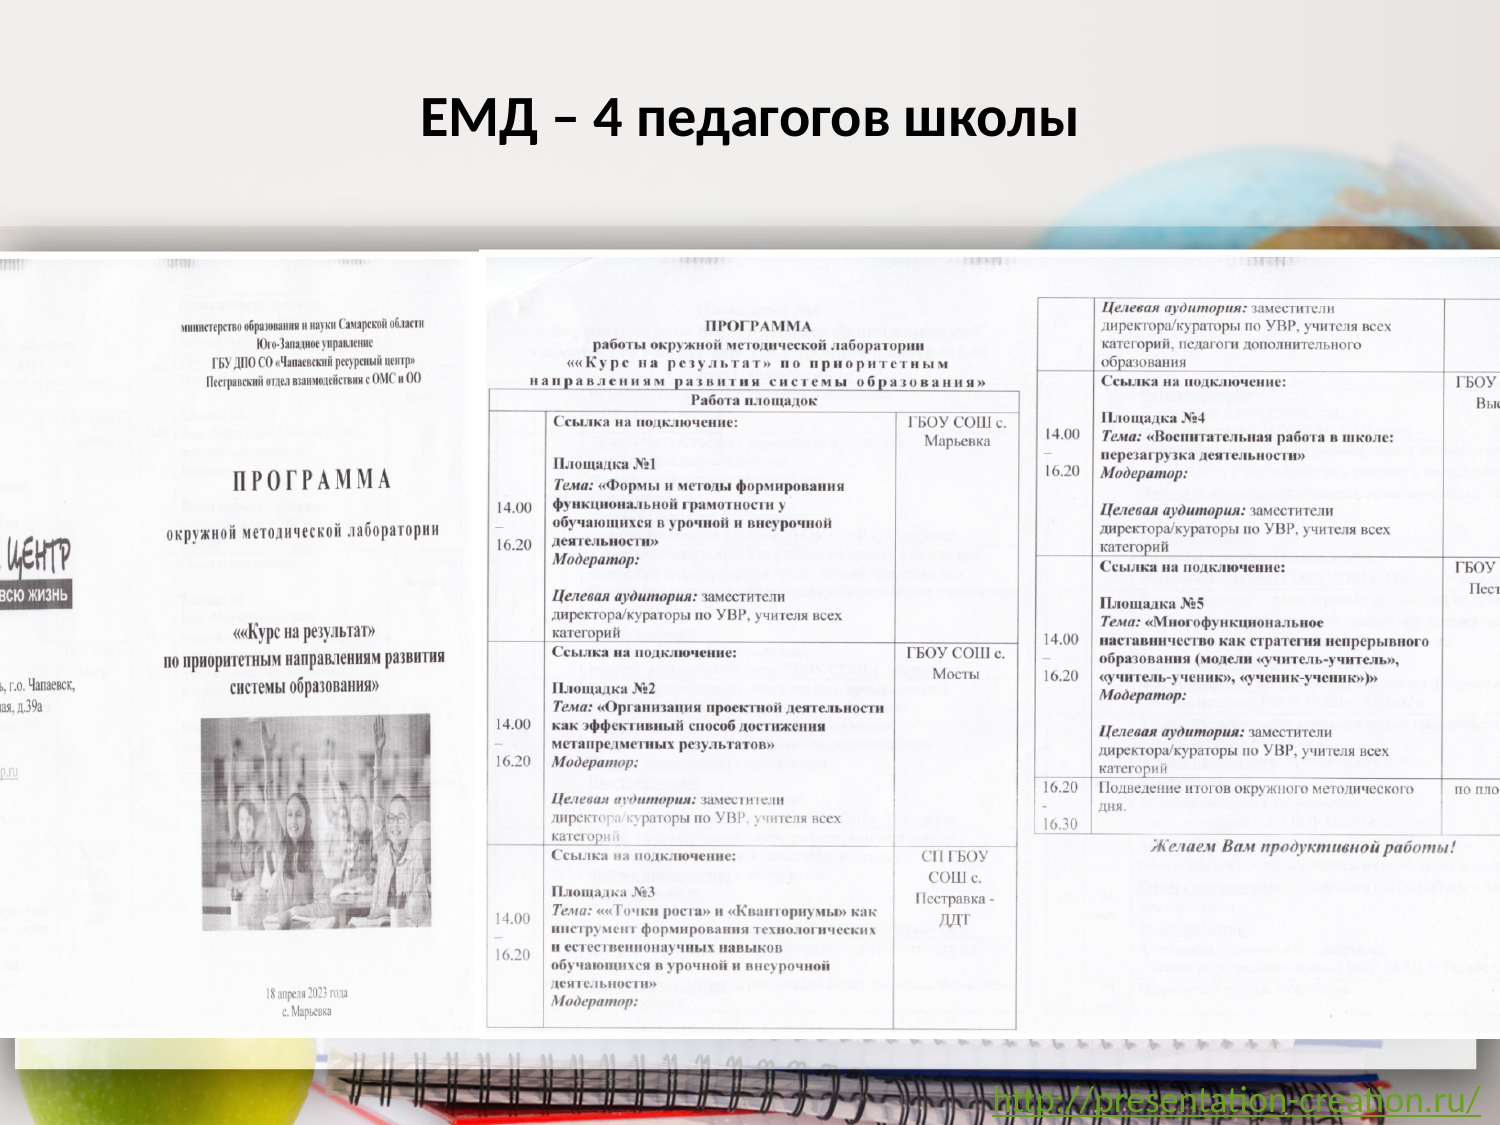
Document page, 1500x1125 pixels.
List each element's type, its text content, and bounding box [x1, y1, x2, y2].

title ЕМД – 4 педагогов школы [75, 19, 1425, 207]
picture [0, 0, 1500, 1125]
